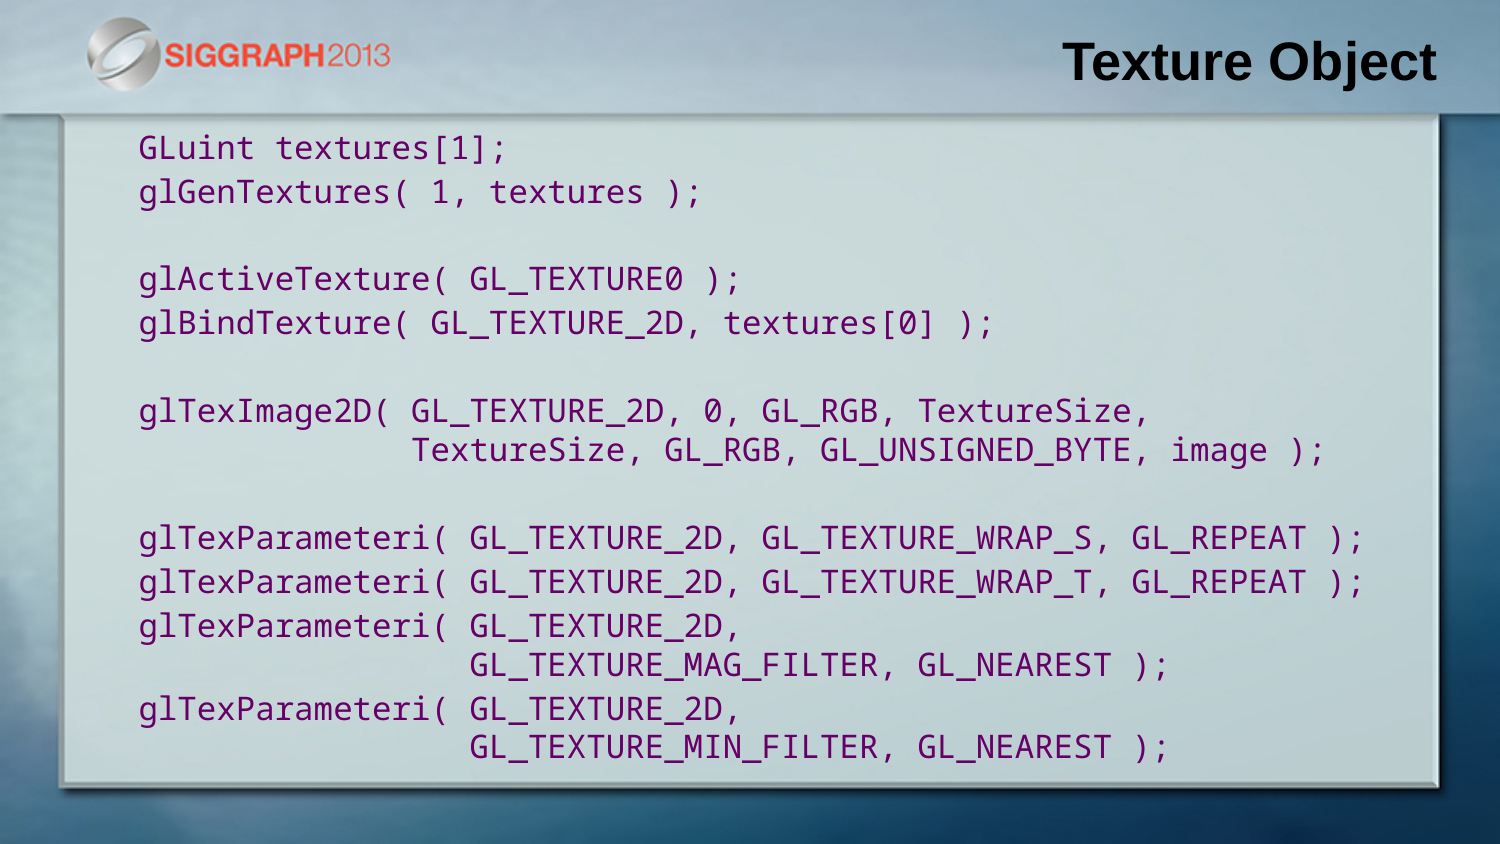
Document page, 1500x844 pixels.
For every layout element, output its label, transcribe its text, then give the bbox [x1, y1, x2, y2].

title Texture Object [406, 15, 1452, 102]
picture [0, 0, 1500, 844]
list GLuint textures[1]; glGenTextures( 1, textures ); glActiveTexture( GL_TEXTURE0 ); glBindTexture( GL_TEXTURE_2D, textures[0] ); glTexImage2D( GL_TEXTURE_2D, 0, GL_RGB, TextureSize, TextureSize, GL_RGB, GL_UNSIGNED_BYTE, image ); glTexParameteri( GL_TEXTURE_2D, GL_TEXTURE_WRAP_S, GL_REPEAT ); glTexParameteri( GL_TEXTURE_2D, GL_TEXTURE_WRAP_T, GL_REPEAT ); glTexParameteri( GL_TEXTURE_2D, GL_TEXTURE_MAG_FILTER, GL_NEAREST ); glTexParameteri( GL_TEXTURE_2D, GL_TEXTURE_MIN_FILTER, GL_NEAREST ); [75, 120, 1425, 782]
